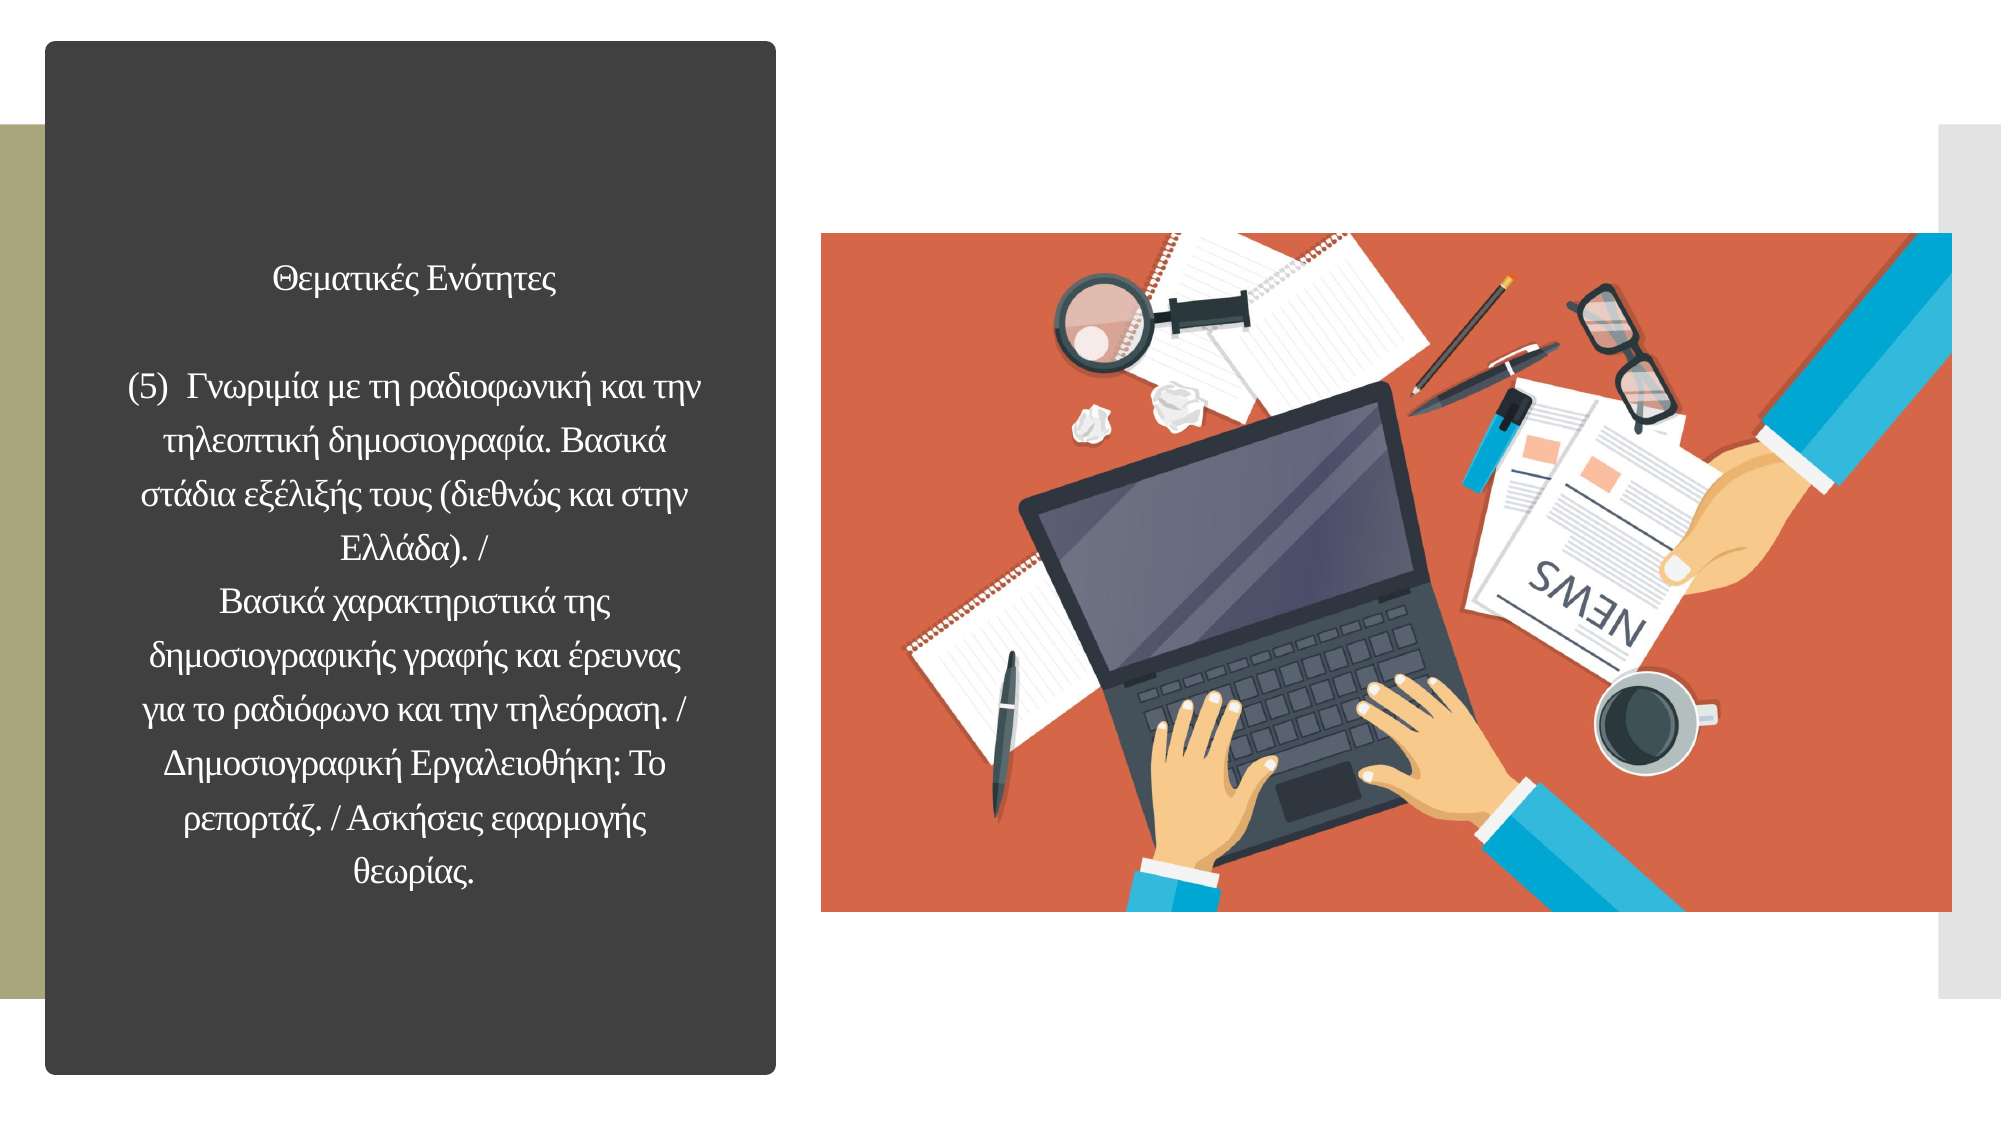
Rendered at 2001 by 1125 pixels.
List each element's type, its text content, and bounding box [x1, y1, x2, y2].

text_box [54, 50, 767, 1066]
picture [821, 233, 1952, 912]
title Θεματικές Ενότητες (5) Γνωριμία με τη ραδιοφωνική και την τηλεοπτική δημοσιογραφία. Βασικά στάδια εξέλιξής τους (διεθνώς και στην Ελλάδα). / Βασικά χαρακτηριστικά της δημοσιογραφικής γραφής και έρευνας για το ραδιόφωνο και την τηλεόραση. / Δημοσιογραφική Εργαλειοθήκη: Το ρεπορτάζ. / Ασκήσεις εφαρμογής θεωρίας. [111, 96, 717, 1039]
